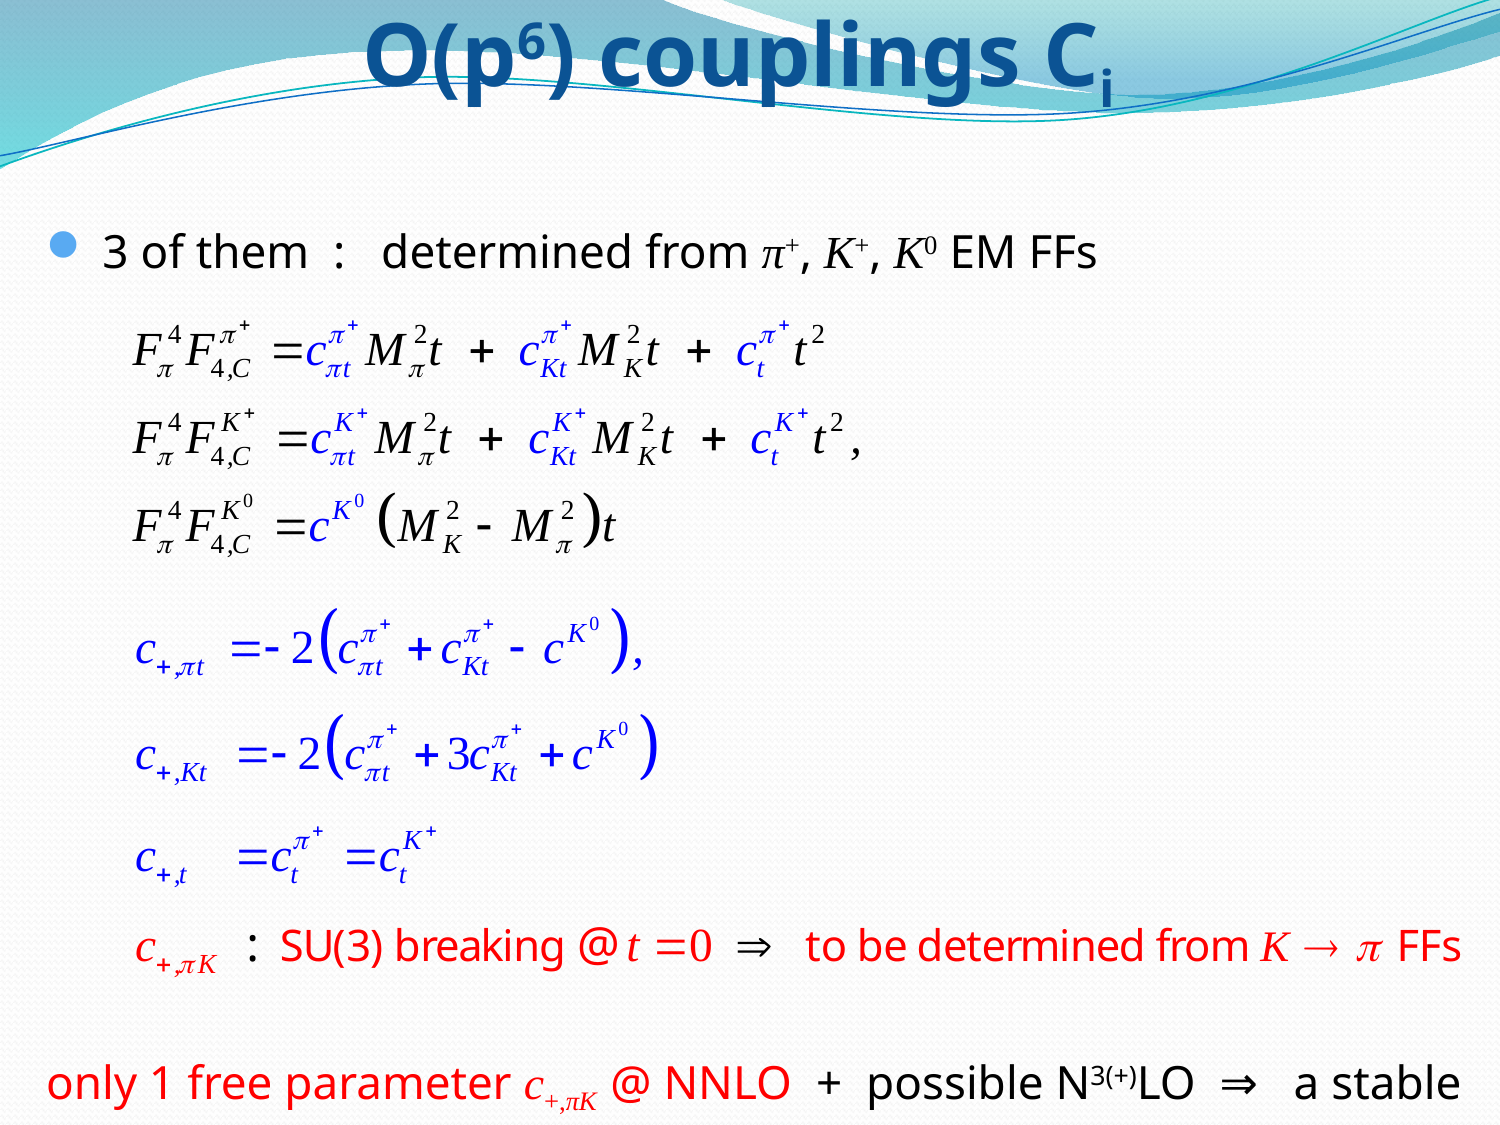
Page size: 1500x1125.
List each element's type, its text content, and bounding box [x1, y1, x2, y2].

text_box only 1 free parameter c+,πK @ NNLO + possible N3(+)LO ⇒ a stable fit [0, 1014, 1500, 1106]
text_box O(p6) couplings Ci [0, 0, 1500, 118]
text_box 3 of them : determined from π+, K+, K0 EM FFs [0, 187, 1500, 279]
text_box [123, 306, 913, 573]
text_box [128, 599, 1471, 988]
